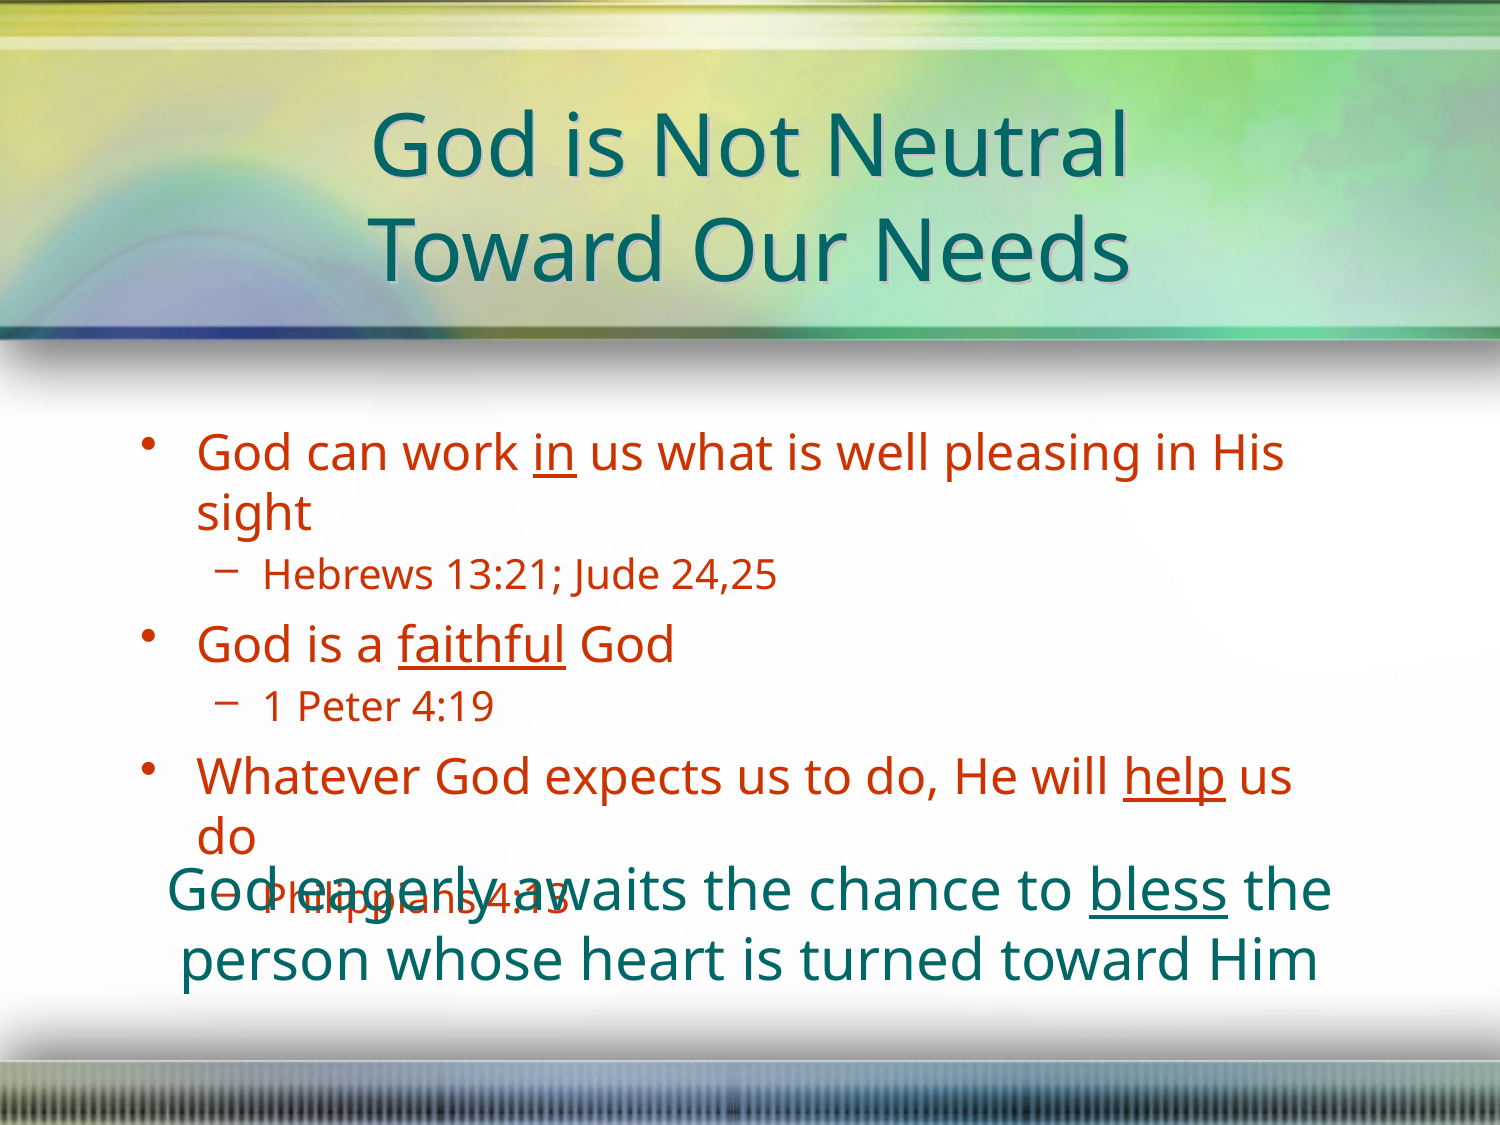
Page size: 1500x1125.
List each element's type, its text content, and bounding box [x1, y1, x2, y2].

list God can work in us what is well pleasing in His sight Hebrews 13:21; Jude 24,25 God is a faithful God 1 Peter 4:19 Whatever God expects us to do, He will help us do Philippians 4:13 [124, 412, 1376, 838]
text_box God eagerly awaits the chance to bless the person whose heart is turned toward Him [106, 844, 1394, 1000]
title God is Not Neutral Toward Our Needs [168, 87, 1332, 301]
picture [0, 0, 1500, 1125]
